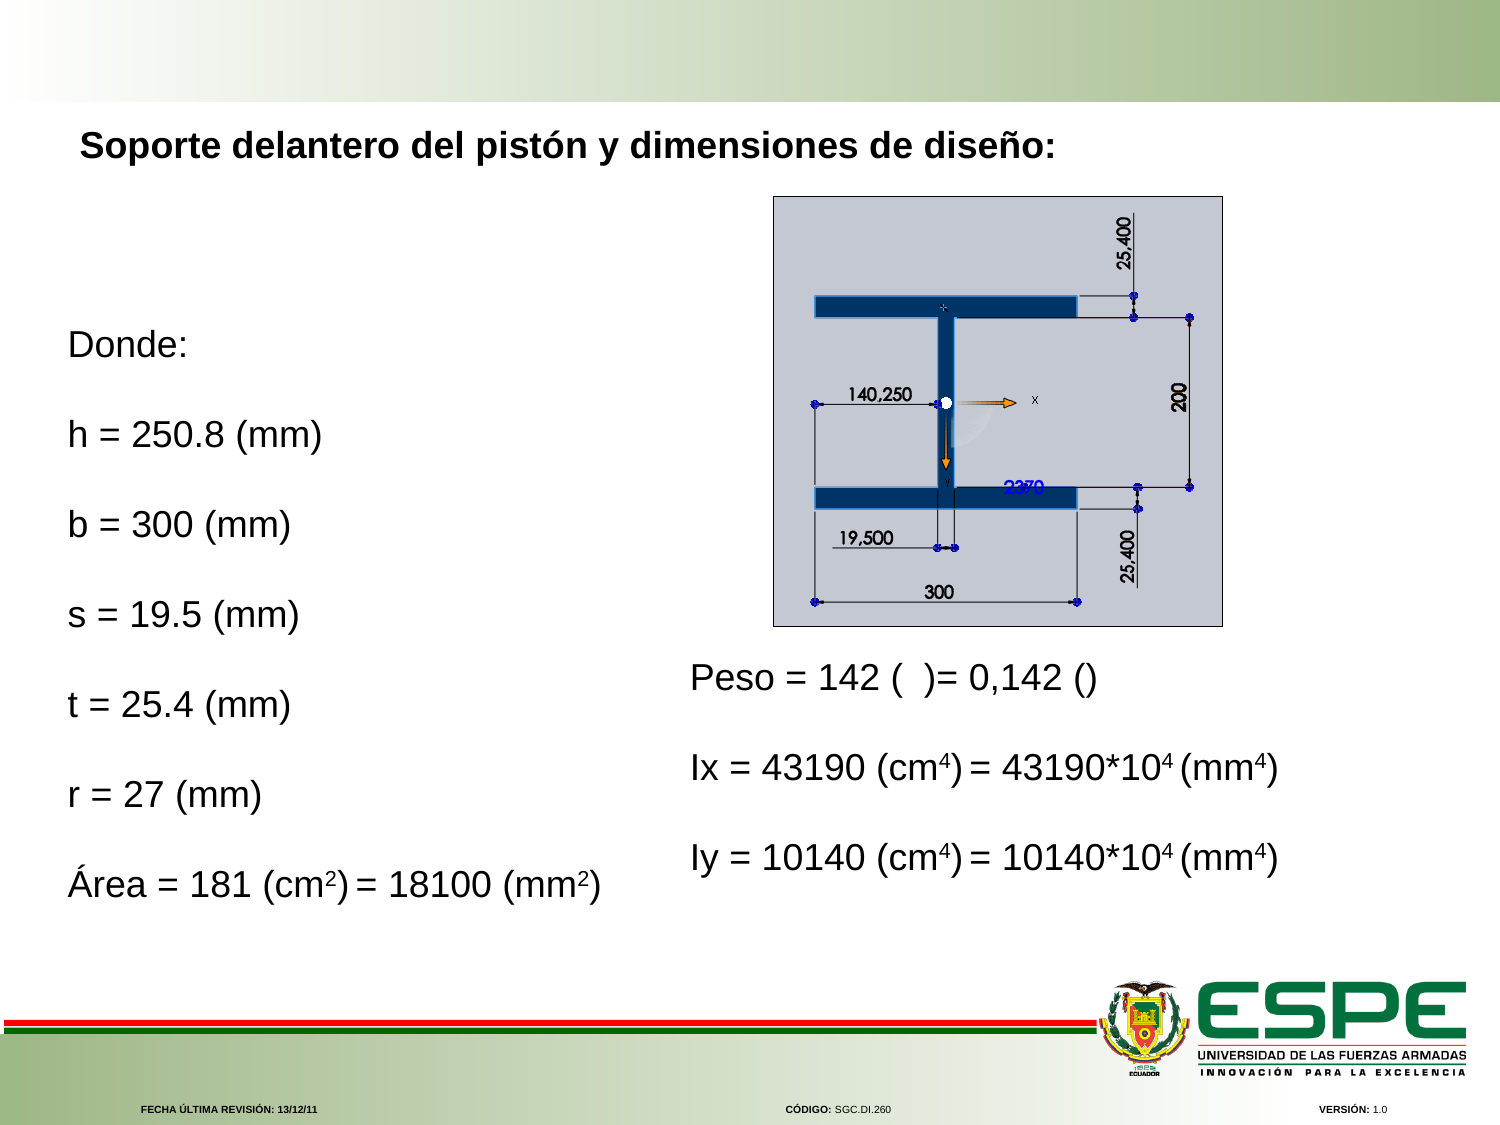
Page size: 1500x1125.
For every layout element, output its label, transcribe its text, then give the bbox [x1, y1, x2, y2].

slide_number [63, 1091, 396, 1125]
slide_number VERSIÓN: 1.0 [1281, 1092, 1425, 1125]
text_box Donde: h = 250.8 (mm) b = 300 (mm) s = 19.5 (mm) t = 25.4 (mm) r = 27 (mm) Área = 181 (cm2) = 18100 (mm2) [53, 312, 672, 958]
picture [773, 195, 1223, 628]
picture [1099, 981, 1466, 1076]
footer CÓDIGO: SGC.DI.260 [719, 1092, 958, 1125]
text_box Soporte delantero del pistón y dimensiones de diseño: [64, 113, 1223, 174]
